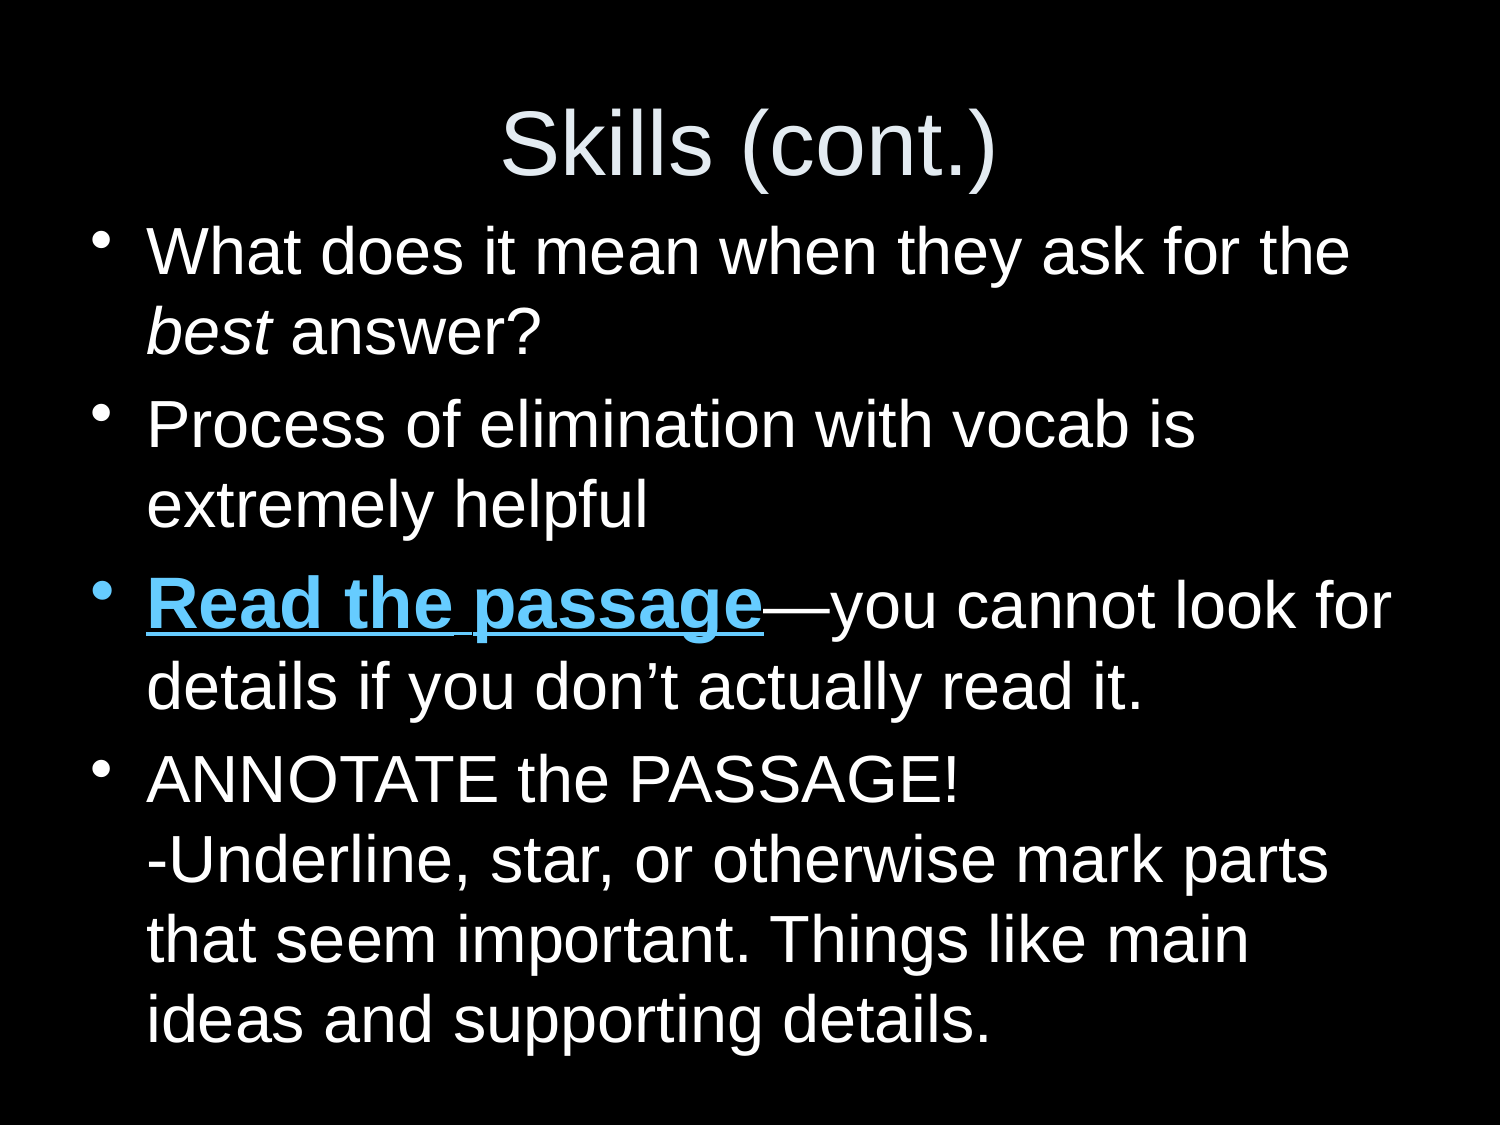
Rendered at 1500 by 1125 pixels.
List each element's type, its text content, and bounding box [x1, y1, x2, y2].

list What does it mean when they ask for the best answer? Process of elimination with vocab is extremely helpful Read the passage—you cannot look for details if you don’t actually read it. ANNOTATE the PASSAGE! -Underline, star, or otherwise mark parts that seem important. Things like main ideas and supporting details. [75, 200, 1425, 1088]
title Skills (cont.) [75, 45, 1425, 200]
